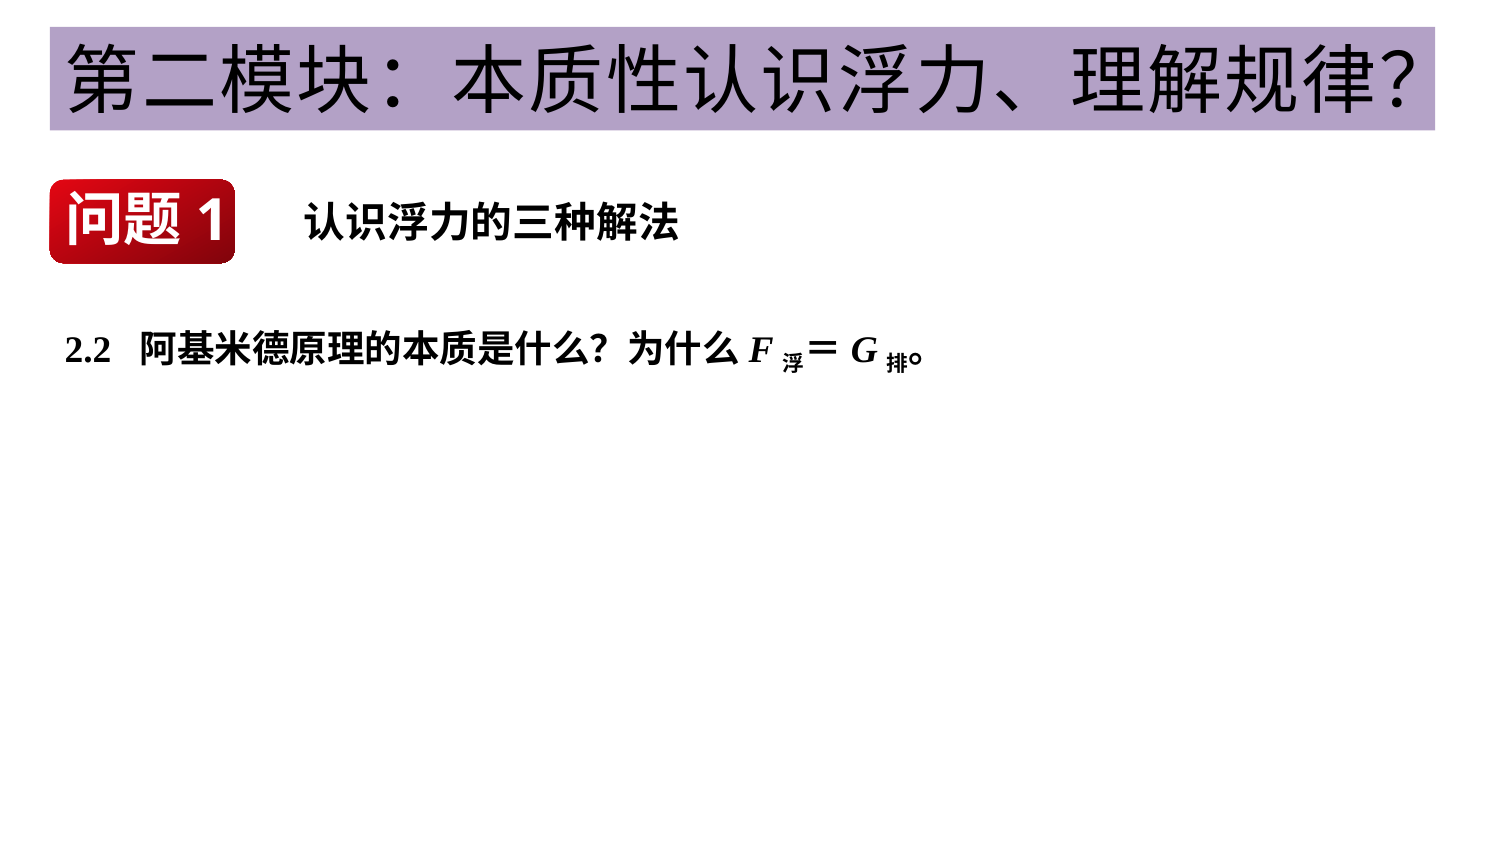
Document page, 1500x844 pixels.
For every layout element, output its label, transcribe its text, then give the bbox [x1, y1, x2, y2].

text_box 2.2 阿基米德原理的本质是什么？为什么F浮＝G排。 [49, 291, 949, 384]
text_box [49, 174, 721, 264]
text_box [49, 26, 1436, 131]
